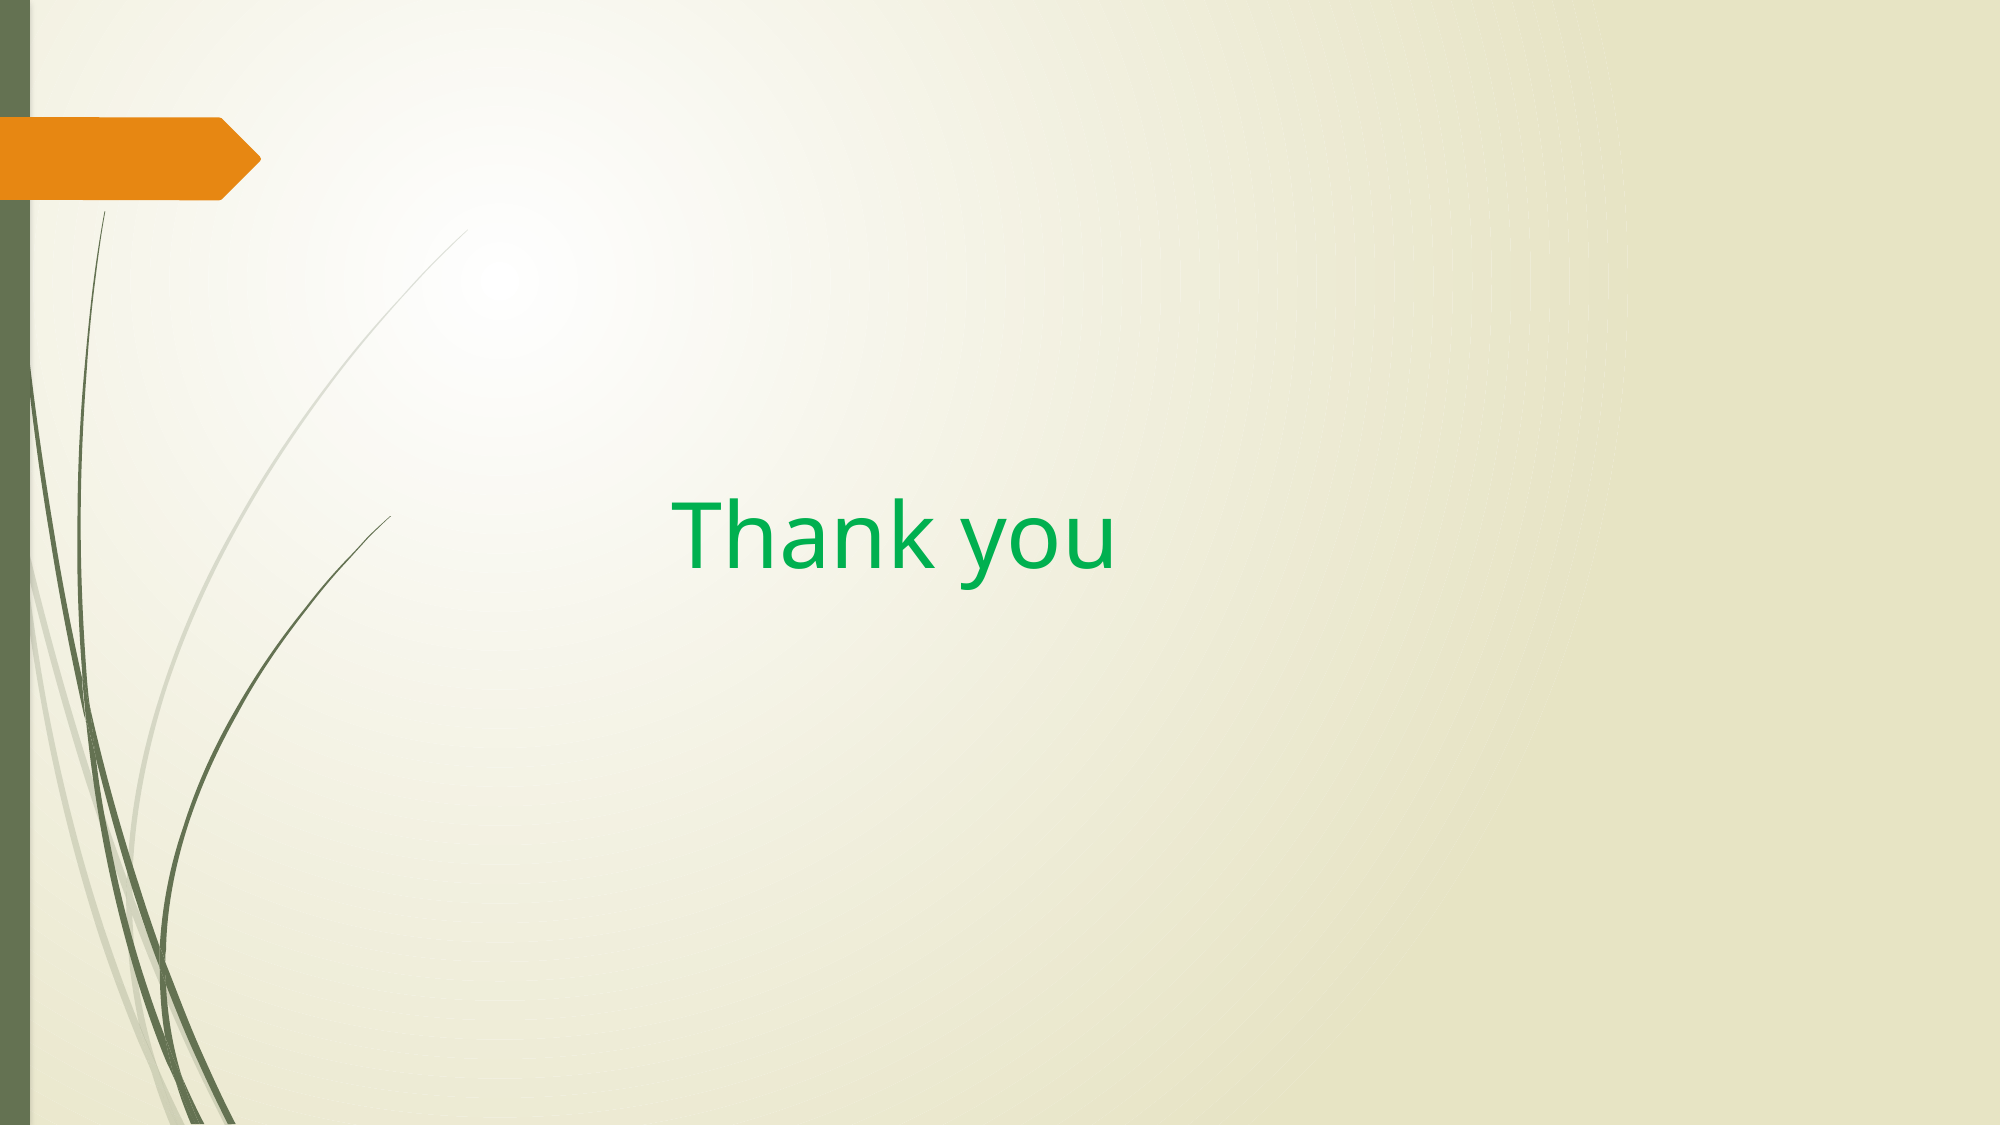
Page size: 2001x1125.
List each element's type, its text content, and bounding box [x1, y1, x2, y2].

title Thank you [656, 468, 1549, 784]
